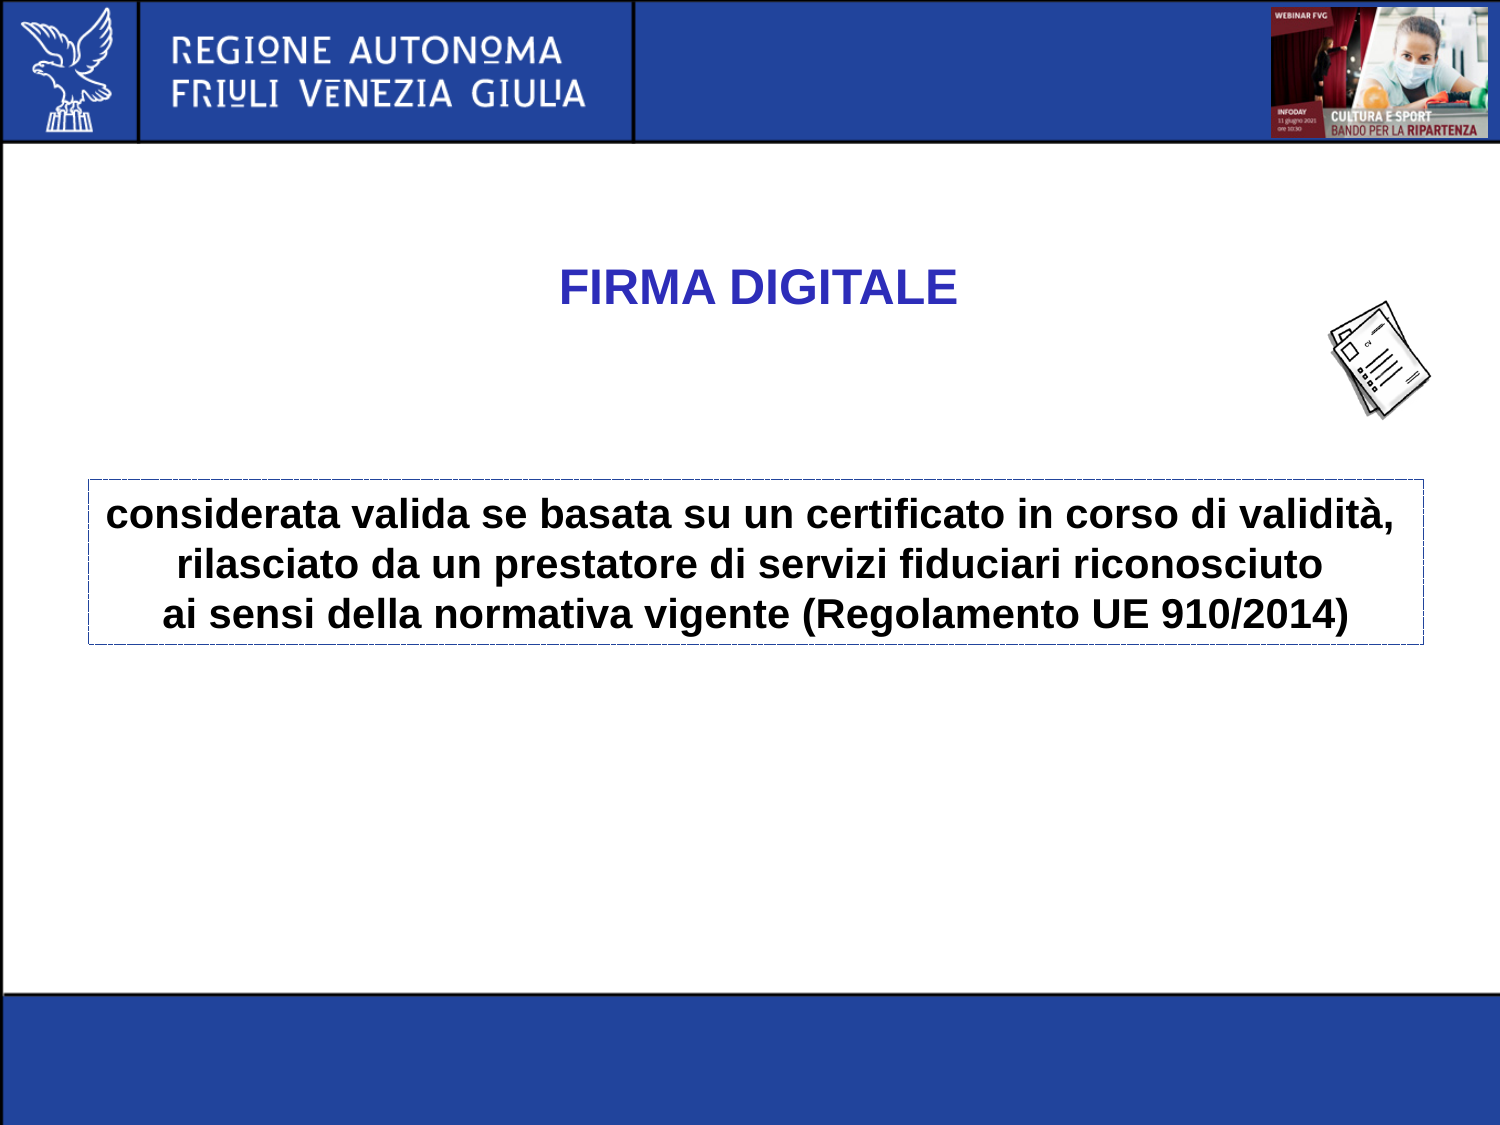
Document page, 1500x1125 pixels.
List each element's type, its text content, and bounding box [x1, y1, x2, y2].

text_box considerata valida se basata su un certificato in corso di validità, rilasciato da un prestatore di servizi fiduciari riconosciuto ai sensi della normativa vigente (Regolamento UE 910/2014) [88, 479, 1424, 645]
picture [0, 0, 1500, 1125]
text_box FIRMA DIGITALE [17, 219, 1500, 350]
